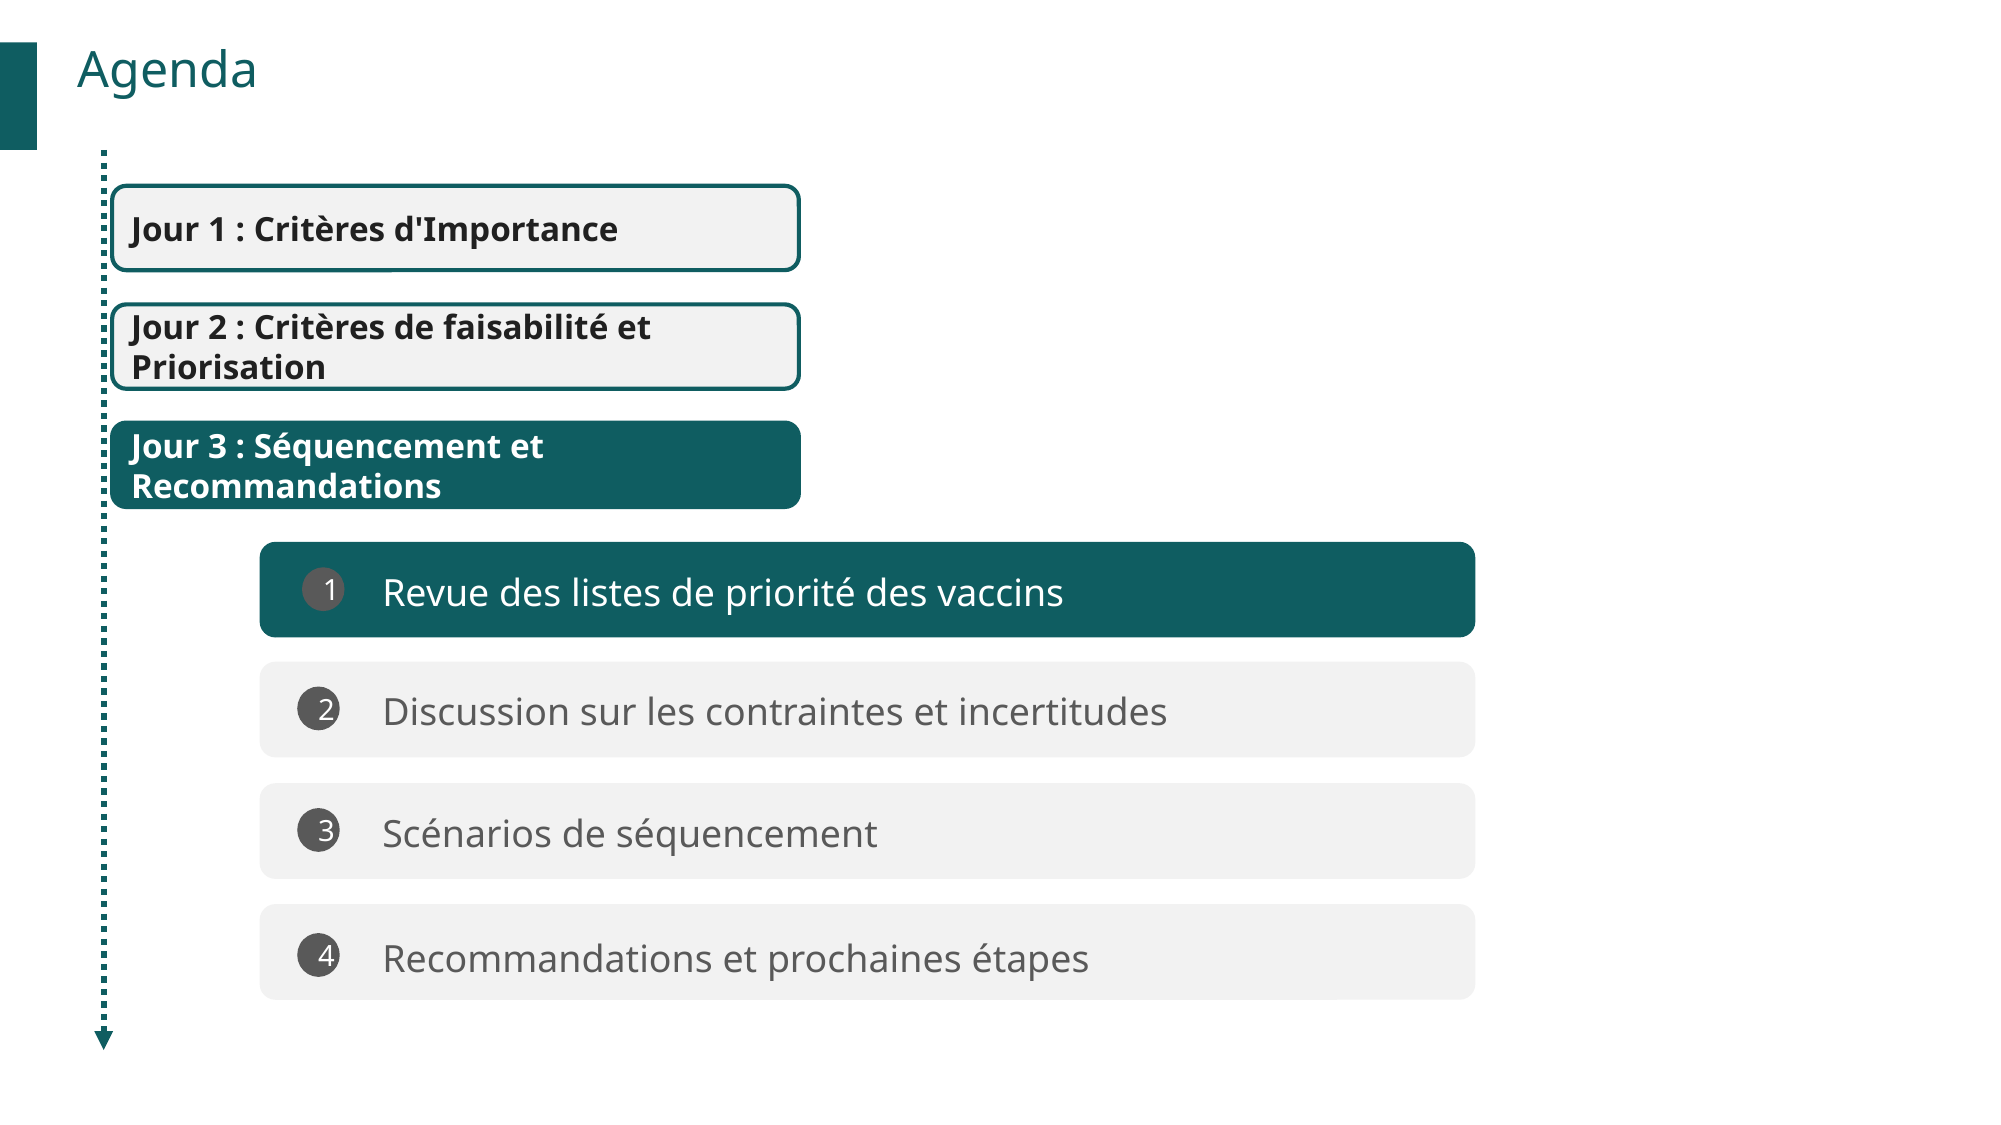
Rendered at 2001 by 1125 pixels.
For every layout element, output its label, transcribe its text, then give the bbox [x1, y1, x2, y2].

text_box [0, 42, 37, 150]
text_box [259, 541, 1476, 1001]
text_box Jour 1 : Critères d'Importance [110, 183, 801, 273]
text_box Jour 3 : Séquencement et Recommandations [110, 420, 801, 510]
text_box Jour 2 : Critères de faisabilité et Priorisation [110, 302, 801, 391]
text_box Agenda [77, 36, 1961, 157]
